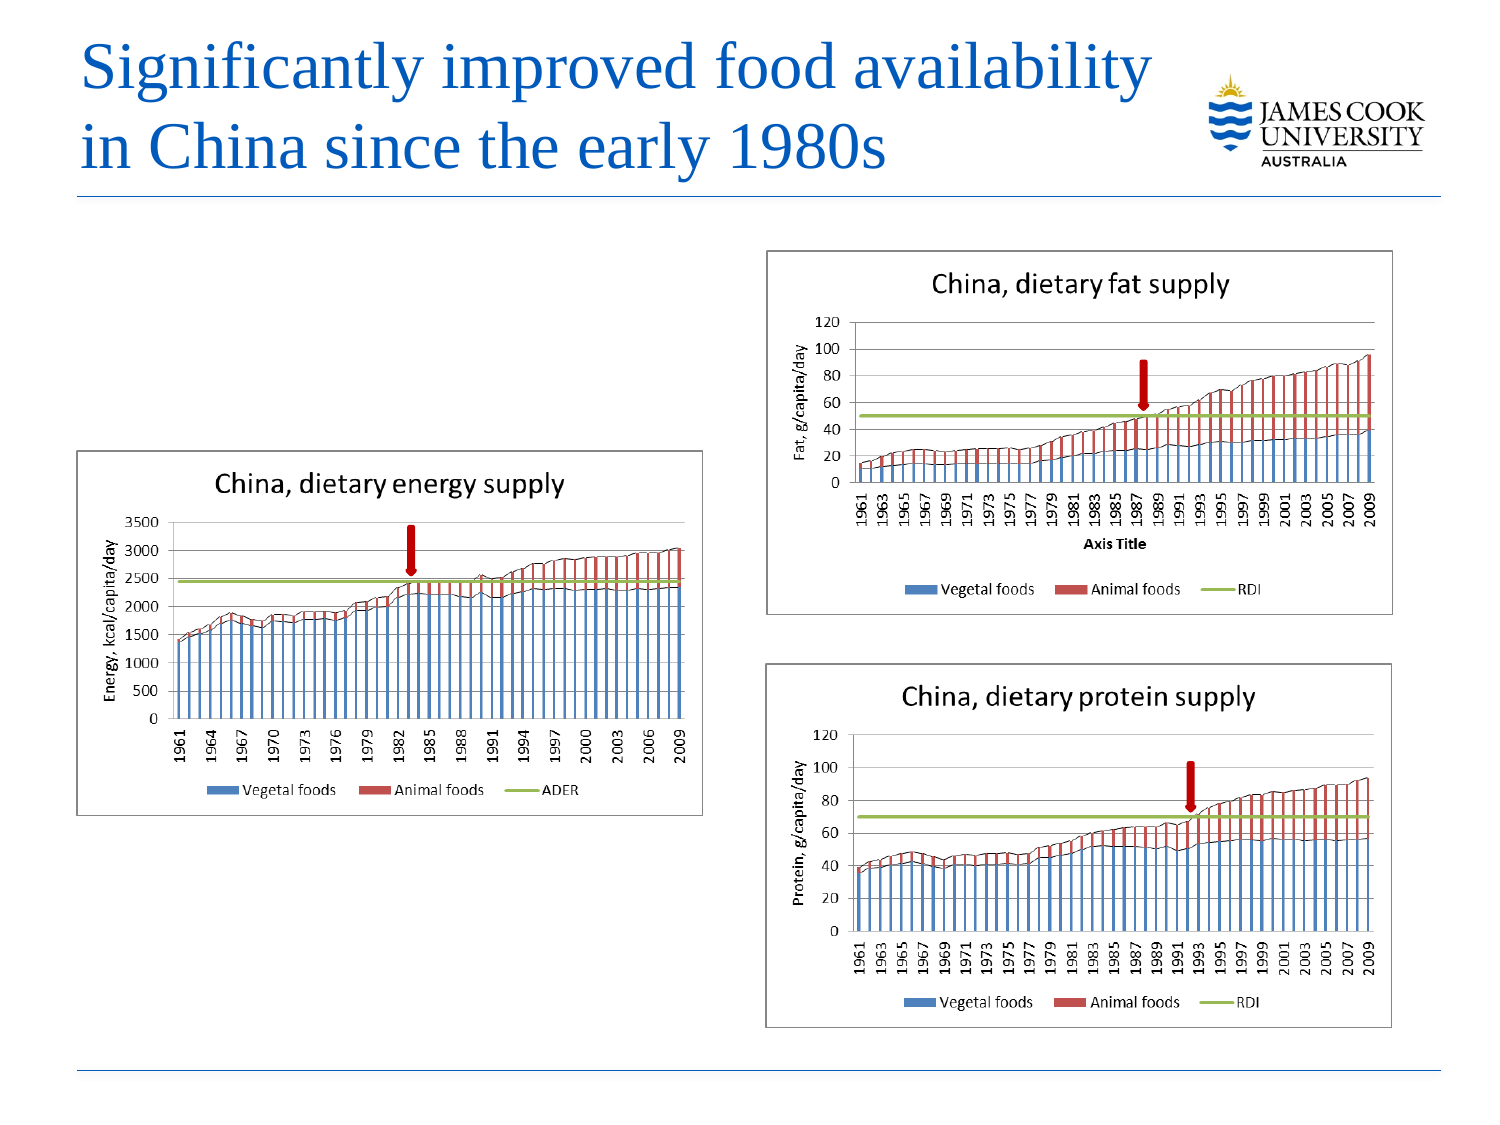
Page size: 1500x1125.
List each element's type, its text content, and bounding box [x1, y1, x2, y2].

picture [1187, 51, 1447, 189]
picture [764, 663, 1392, 1028]
picture [76, 450, 704, 817]
title Significantly improved food availability in China since the early 1980s [64, 18, 1176, 185]
picture [766, 250, 1393, 615]
